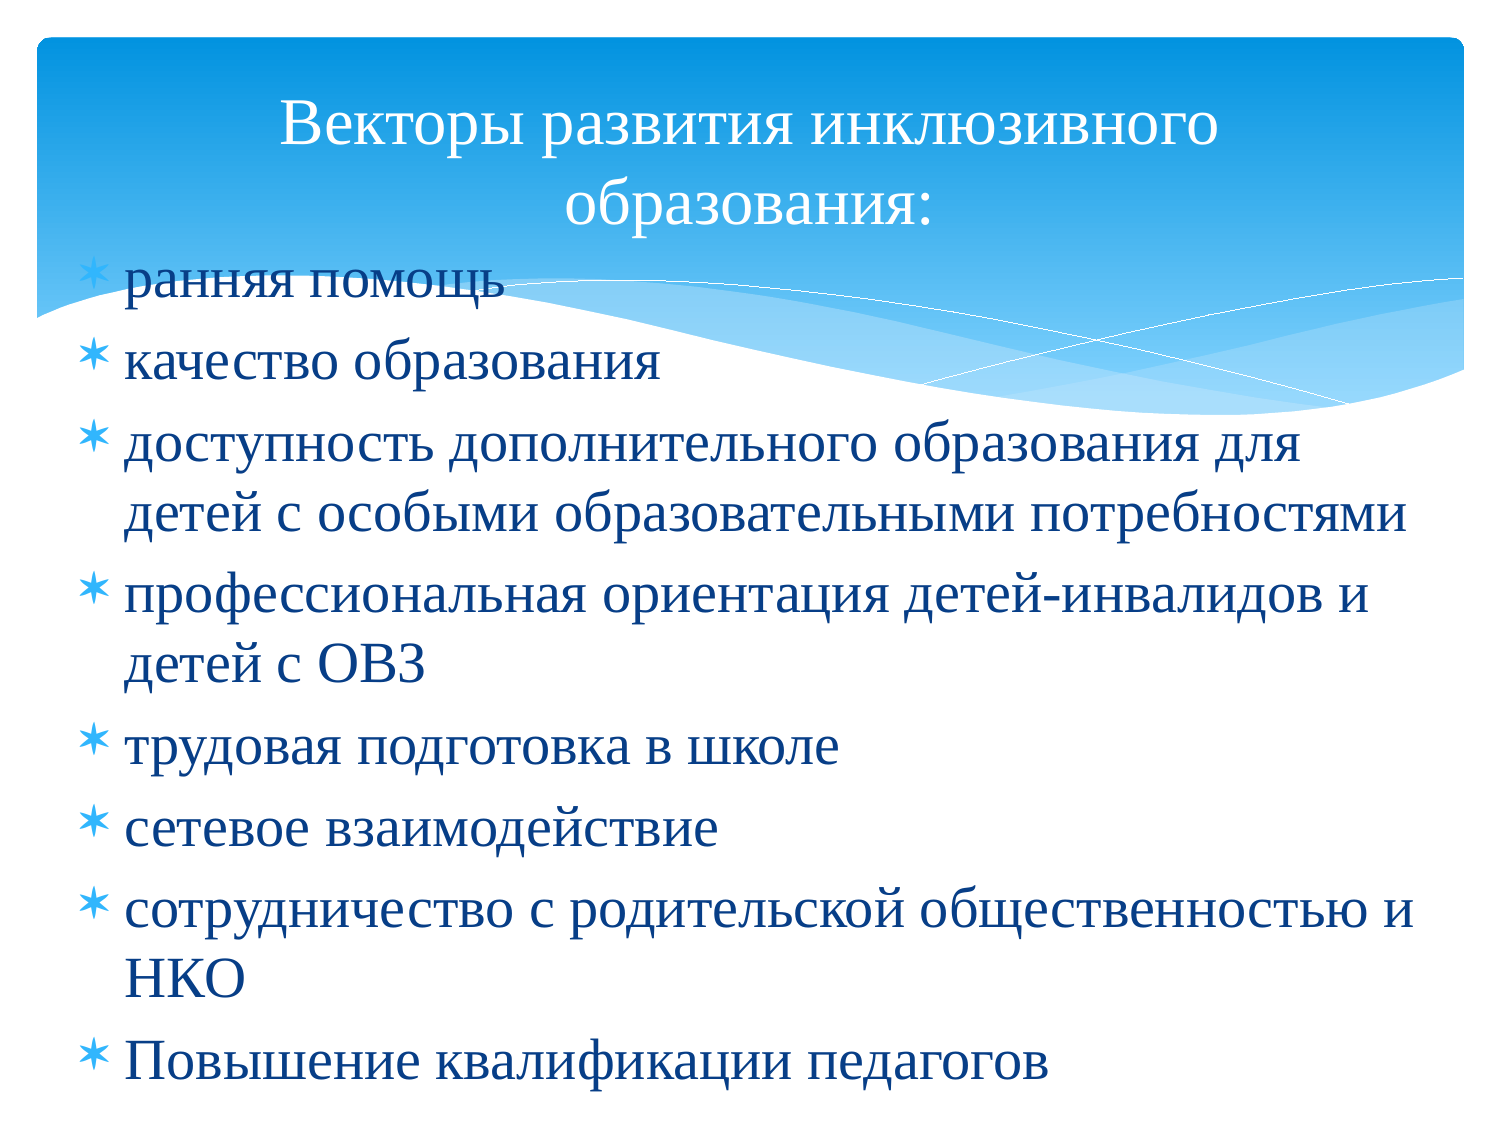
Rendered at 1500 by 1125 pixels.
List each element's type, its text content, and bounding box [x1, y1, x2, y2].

title Векторы развития инклюзивного образования: [75, 55, 1425, 231]
list ранняя помощь качество образования доступность дополнительного образования для детей с особыми образовательными потребностями профессиональная ориентация детей-инвалидов и детей с ОВЗ трудовая подготовка в школе сетевое взаимодействие сотрудничество с родительской общественностью и НКО Повышение квалификации педагогов [64, 231, 1436, 1005]
